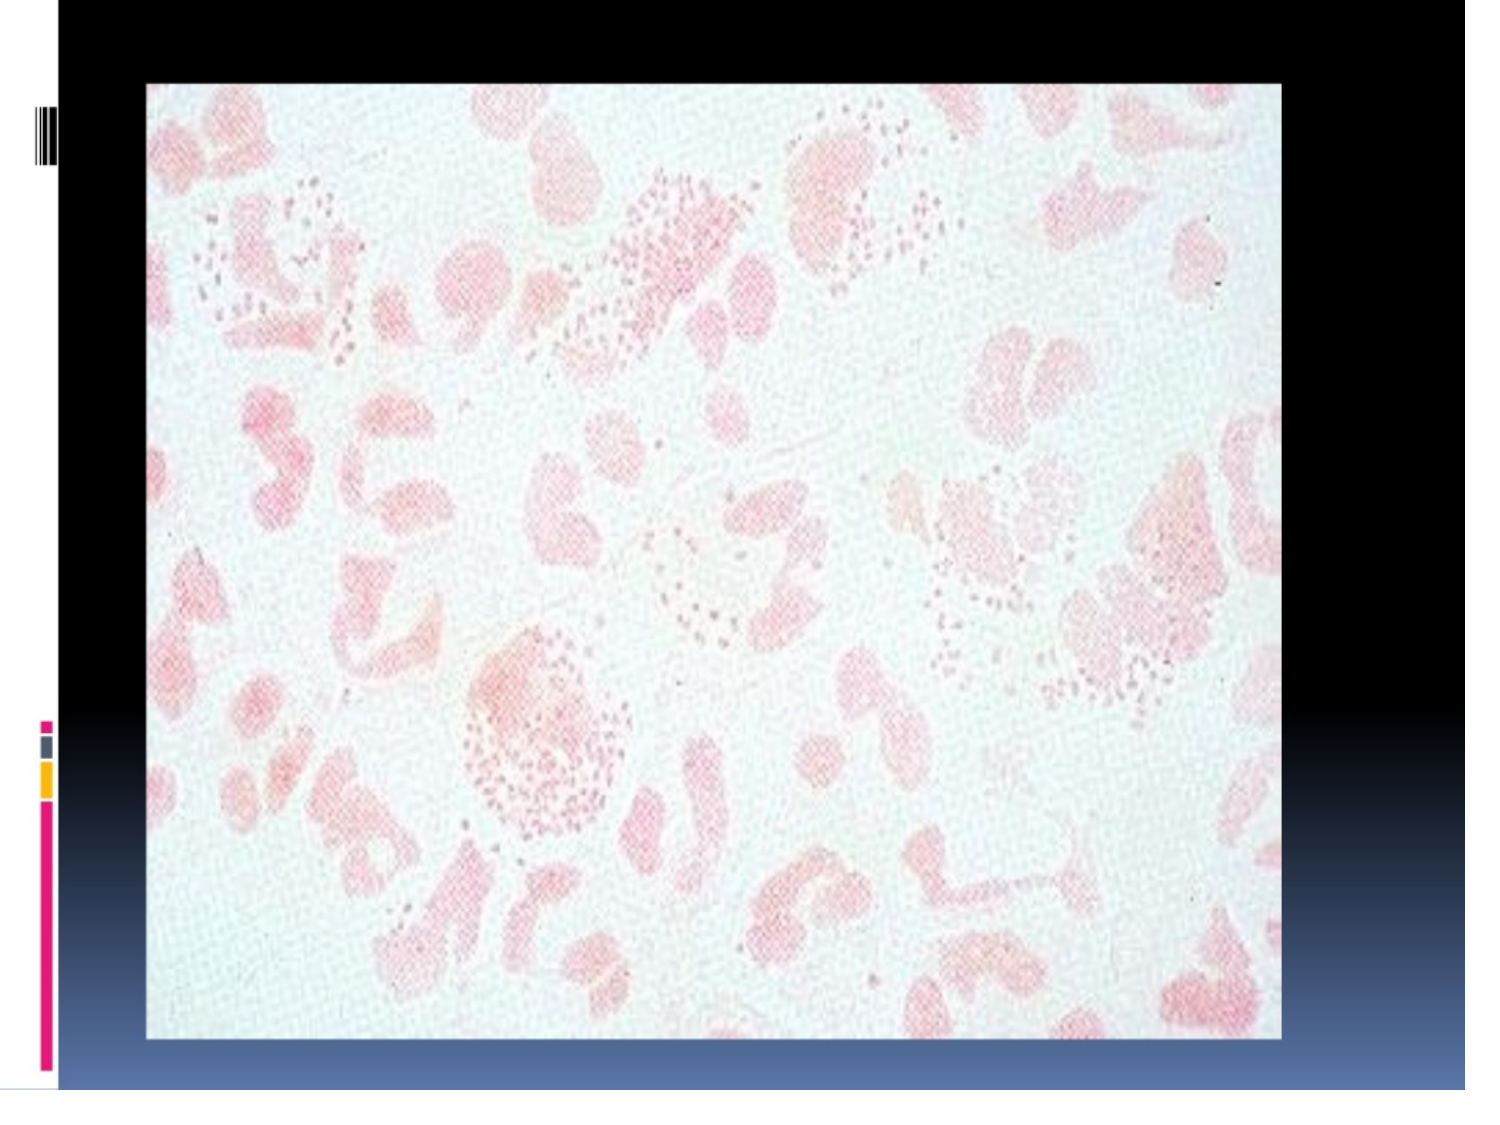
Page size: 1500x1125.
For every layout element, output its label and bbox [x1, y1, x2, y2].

list [0, 0, 1466, 1091]
